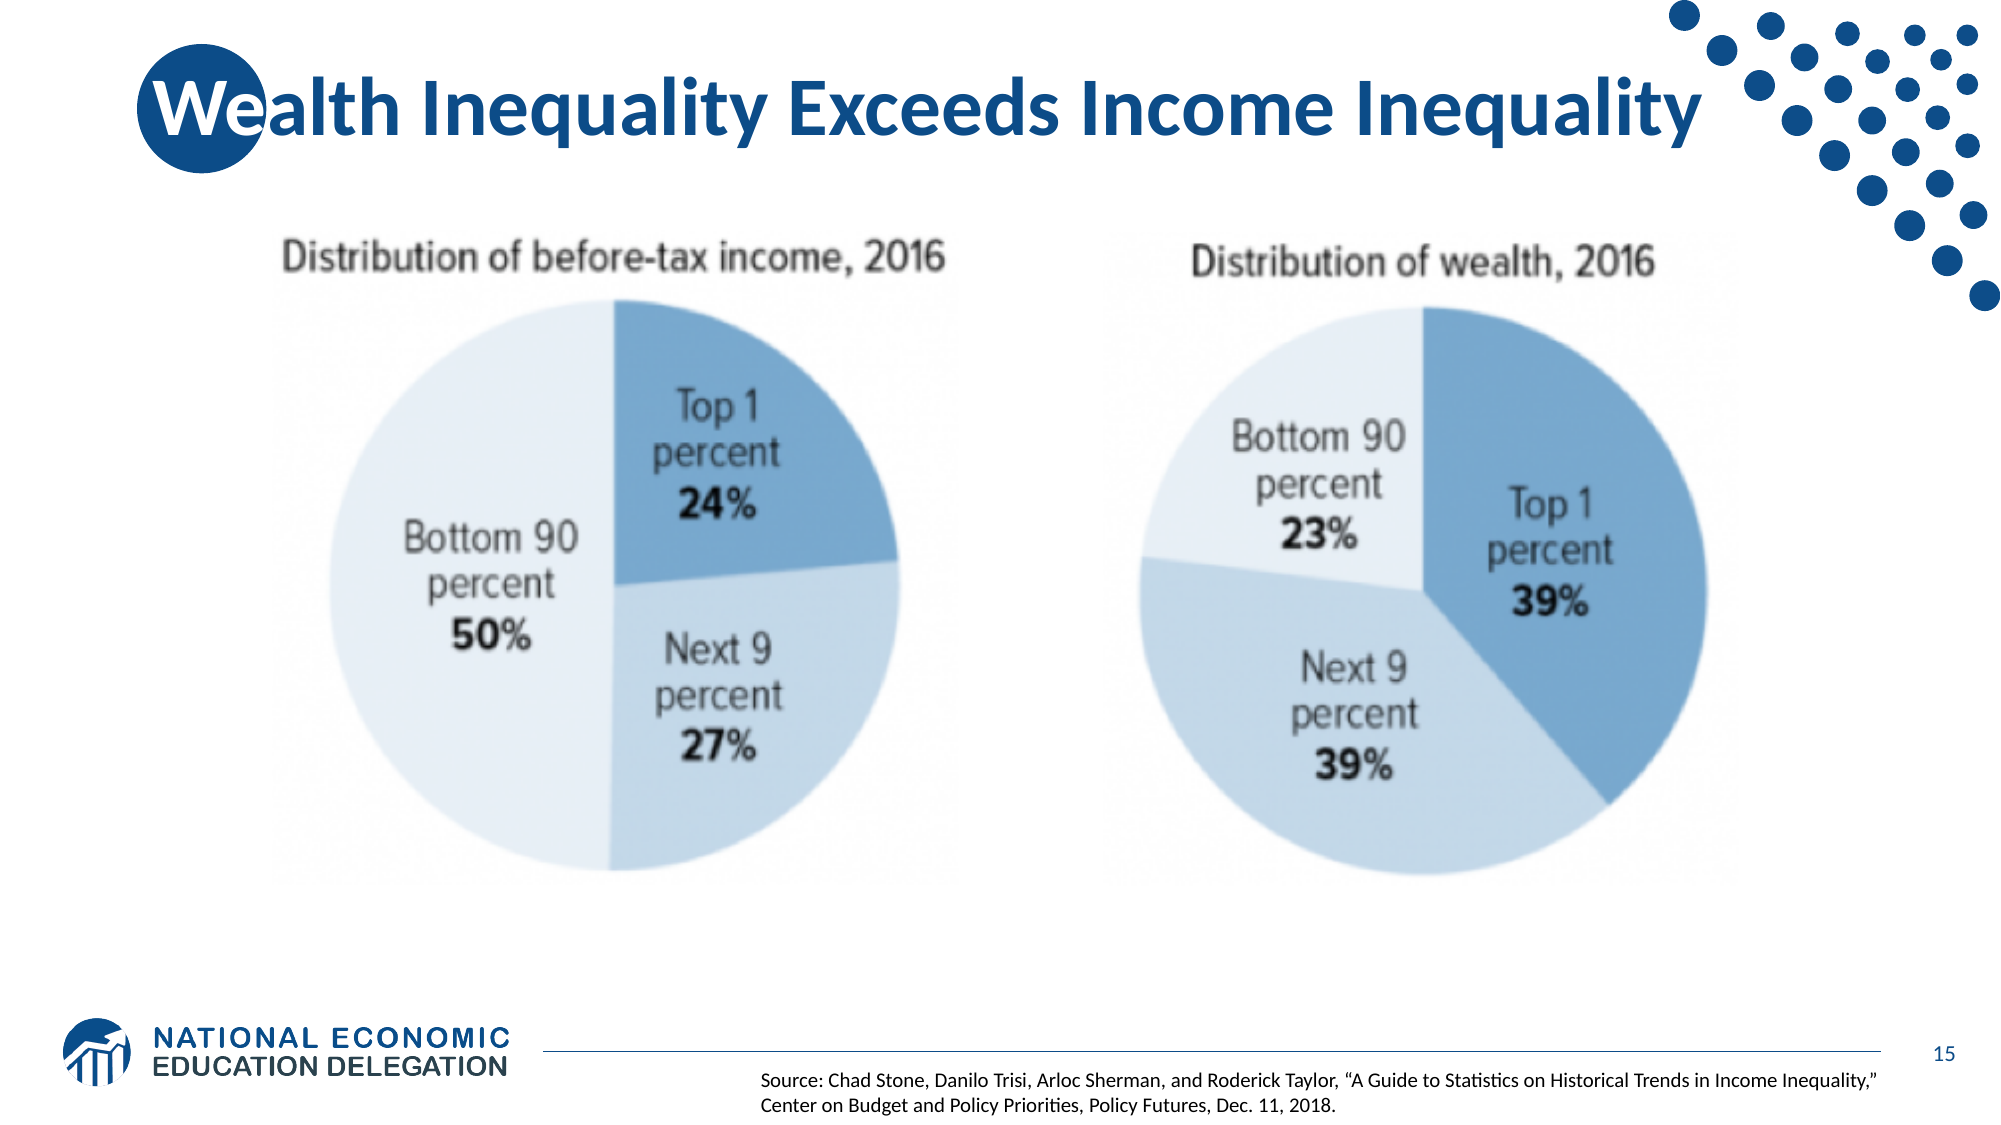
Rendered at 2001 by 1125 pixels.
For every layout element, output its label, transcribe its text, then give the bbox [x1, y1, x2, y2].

text_box Source: Chad Stone, Danilo Trisi, Arloc Sherman, and Roderick Taylor, “A Guide to Statistics on Historical Trends in Income Inequality,” Center on Budget and Policy Priorities, Policy Futures, Dec. 11, 2018. [746, 1059, 1899, 1124]
title Wealth Inequality Exceeds Income Inequality [137, 0, 1863, 218]
slide_number 15 [1521, 1022, 1972, 1082]
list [1103, 232, 1739, 886]
picture [55, 1013, 520, 1091]
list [272, 230, 959, 885]
